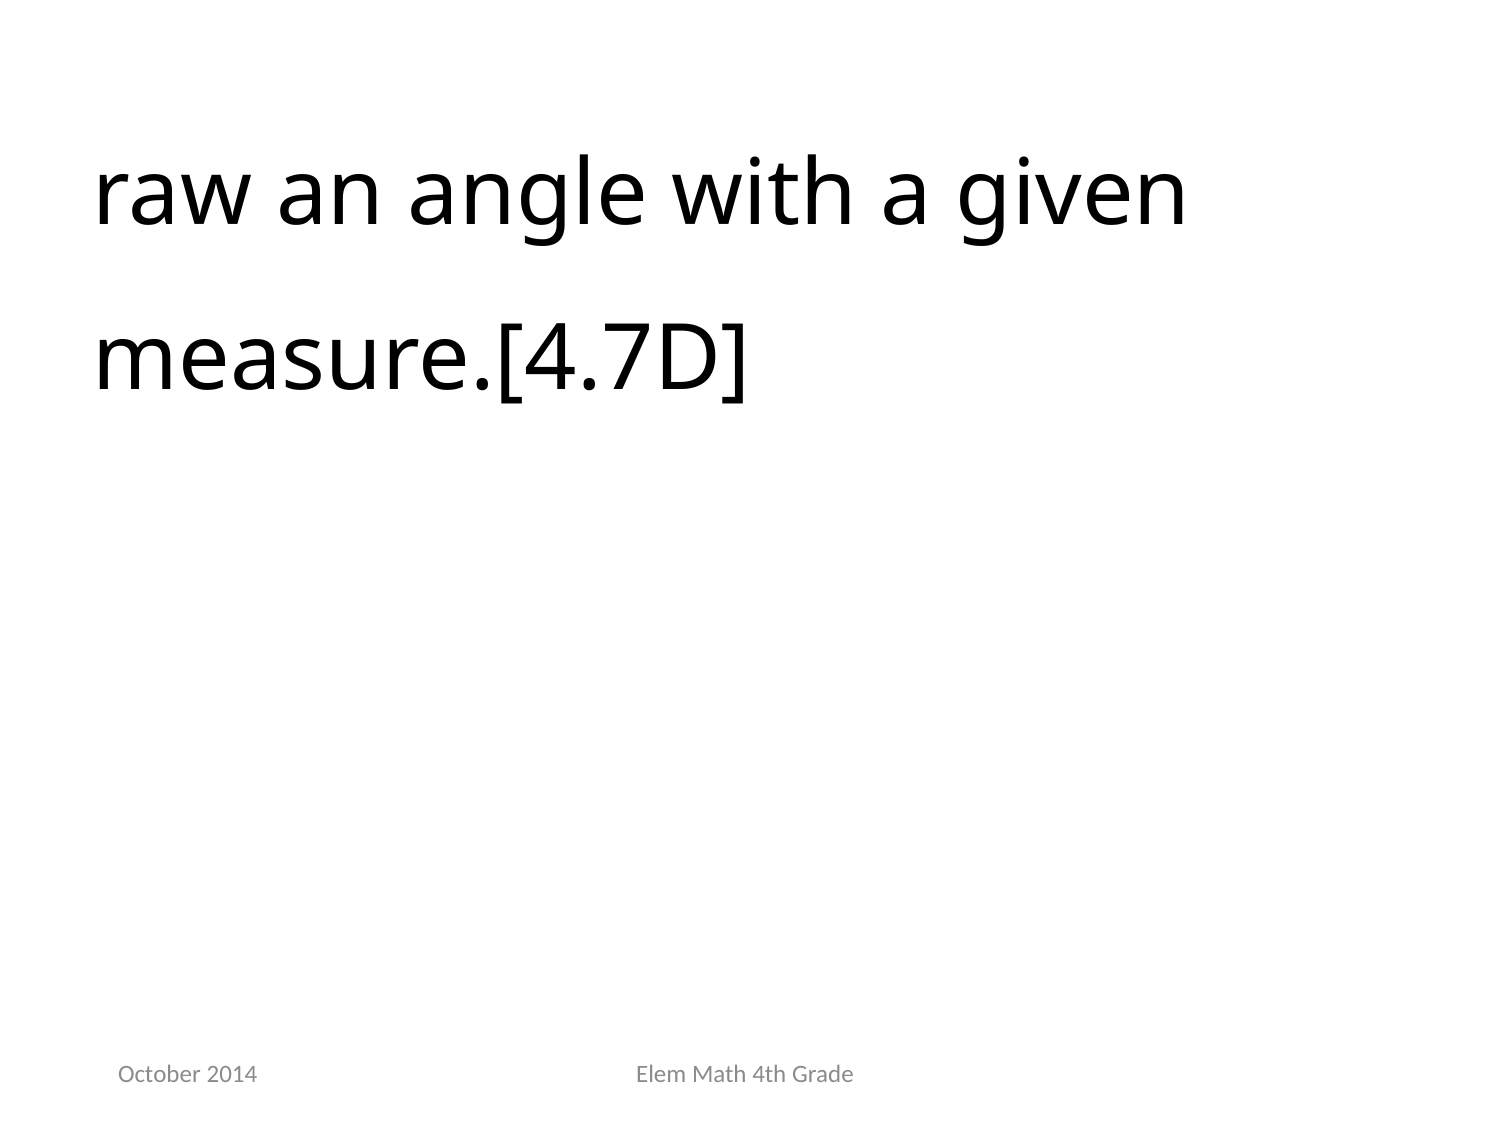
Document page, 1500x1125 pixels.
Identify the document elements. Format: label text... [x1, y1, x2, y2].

footer Elem Math 4th Grade [492, 1042, 999, 1103]
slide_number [103, 1042, 441, 1103]
subtitle raw an angle with a given measure.[4.7D] [78, 70, 1429, 1014]
